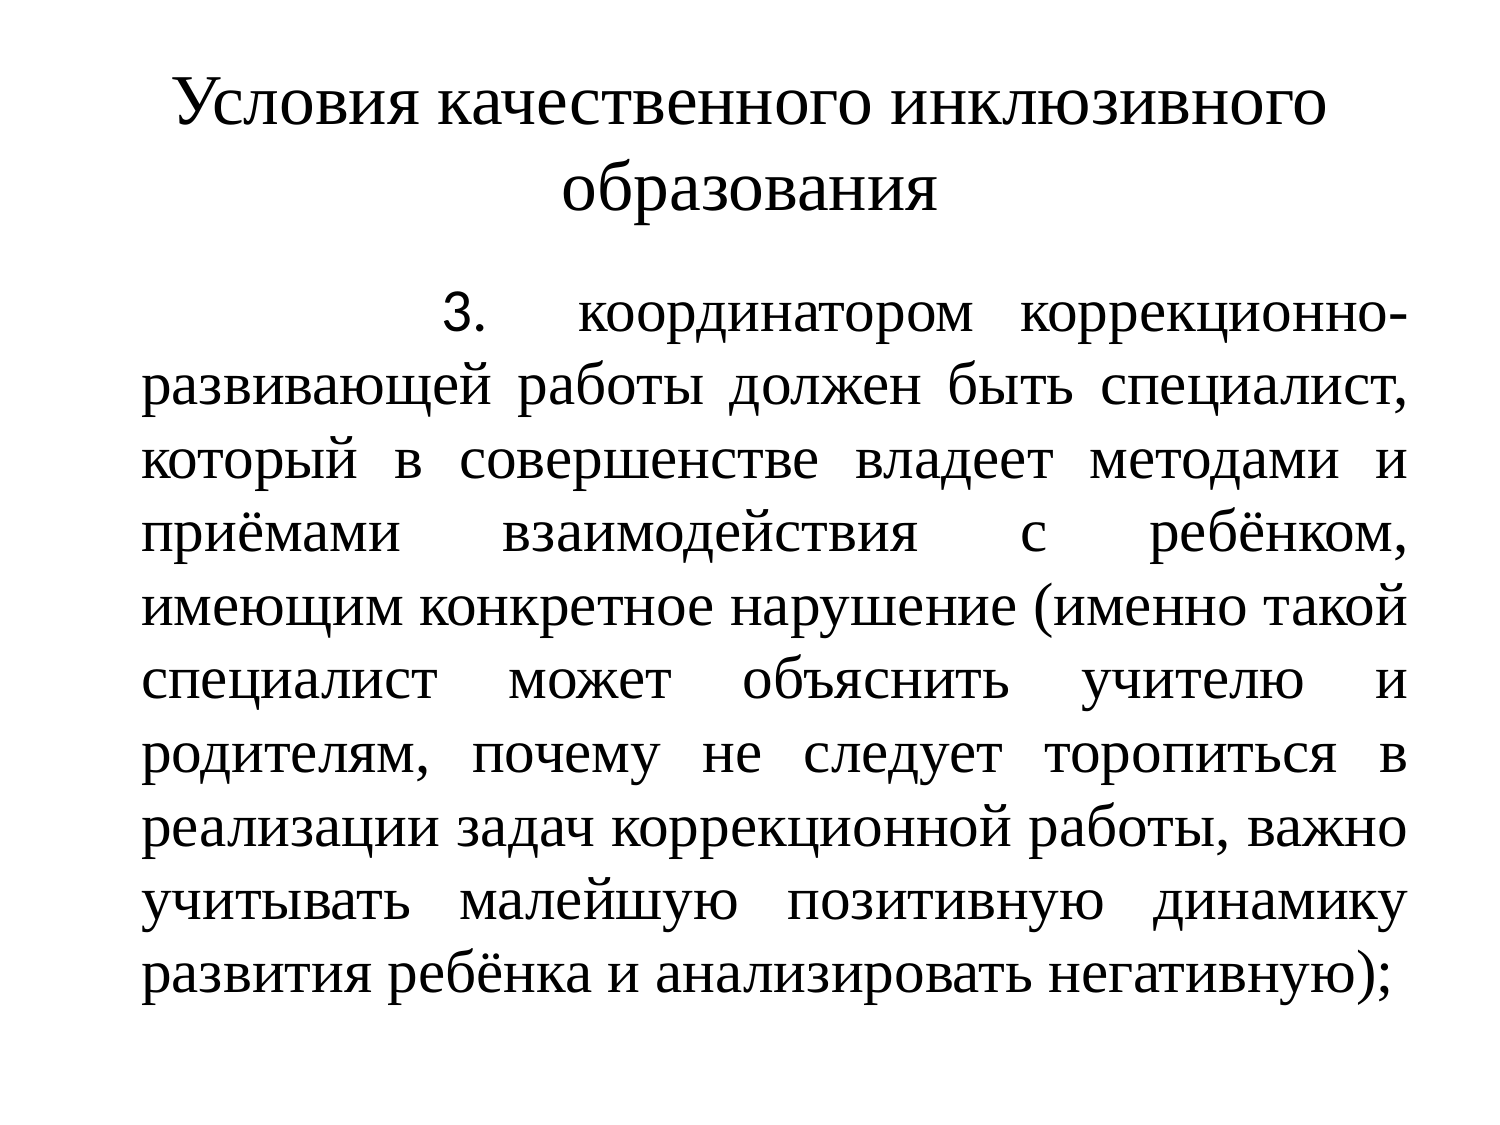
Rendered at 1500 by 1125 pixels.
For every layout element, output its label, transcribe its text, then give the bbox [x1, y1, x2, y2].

list 3. координатором коррекционно- развивающей работы должен быть специалист, который в совершенстве владеет методами и приёмами взаимодействия с ребёнком, имеющим конкретное нарушение (именно такой специалист может объяснить учителю и родителям, почему не следует торопиться в реализации задач коррекционной работы, важно учитывать малейшую позитивную динамику развития ребёнка и анализировать негативную); [75, 262, 1425, 1083]
title Условия качественного инклюзивного образования [75, 45, 1425, 233]
